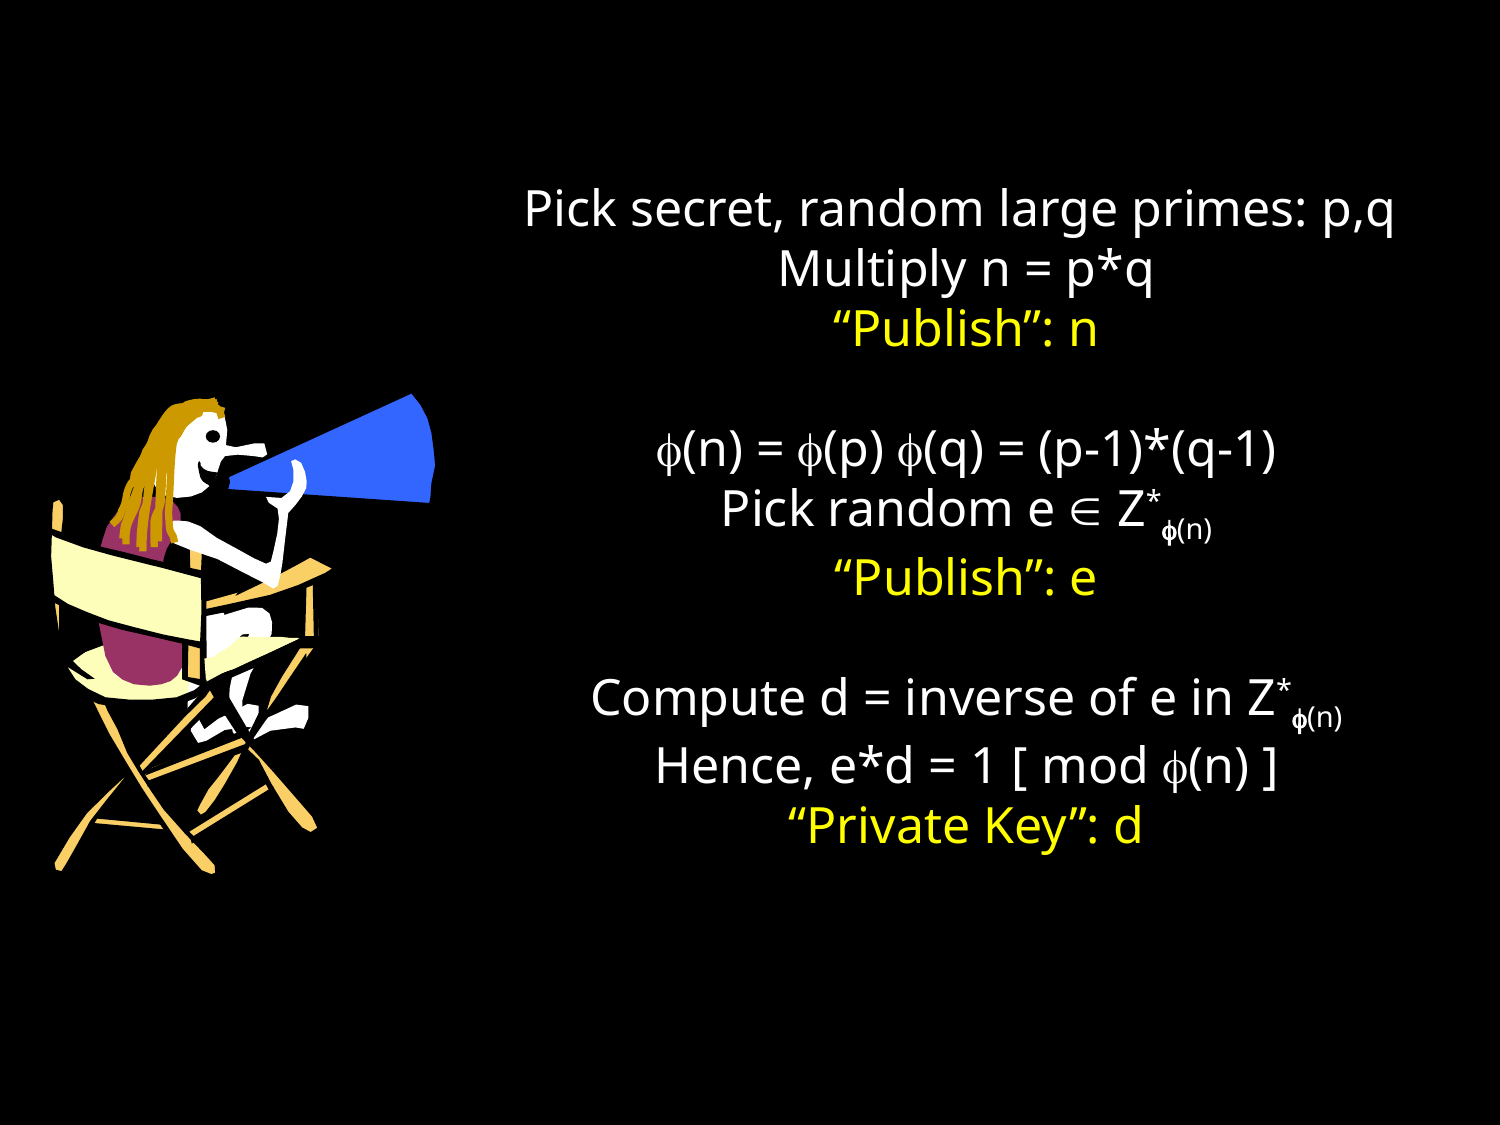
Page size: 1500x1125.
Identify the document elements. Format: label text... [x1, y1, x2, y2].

text_box Pick secret, random large primes: p,q Multiply n = p*q “Publish”: n (n) = (p) (q) = (p-1)*(q-1) Pick random e  Z*(n) “Publish”: e Compute d = inverse of e in Z*(n) Hence, e*d = 1 [ mod (n) ] “Private Key”: d [477, 169, 1456, 861]
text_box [45, 384, 443, 882]
